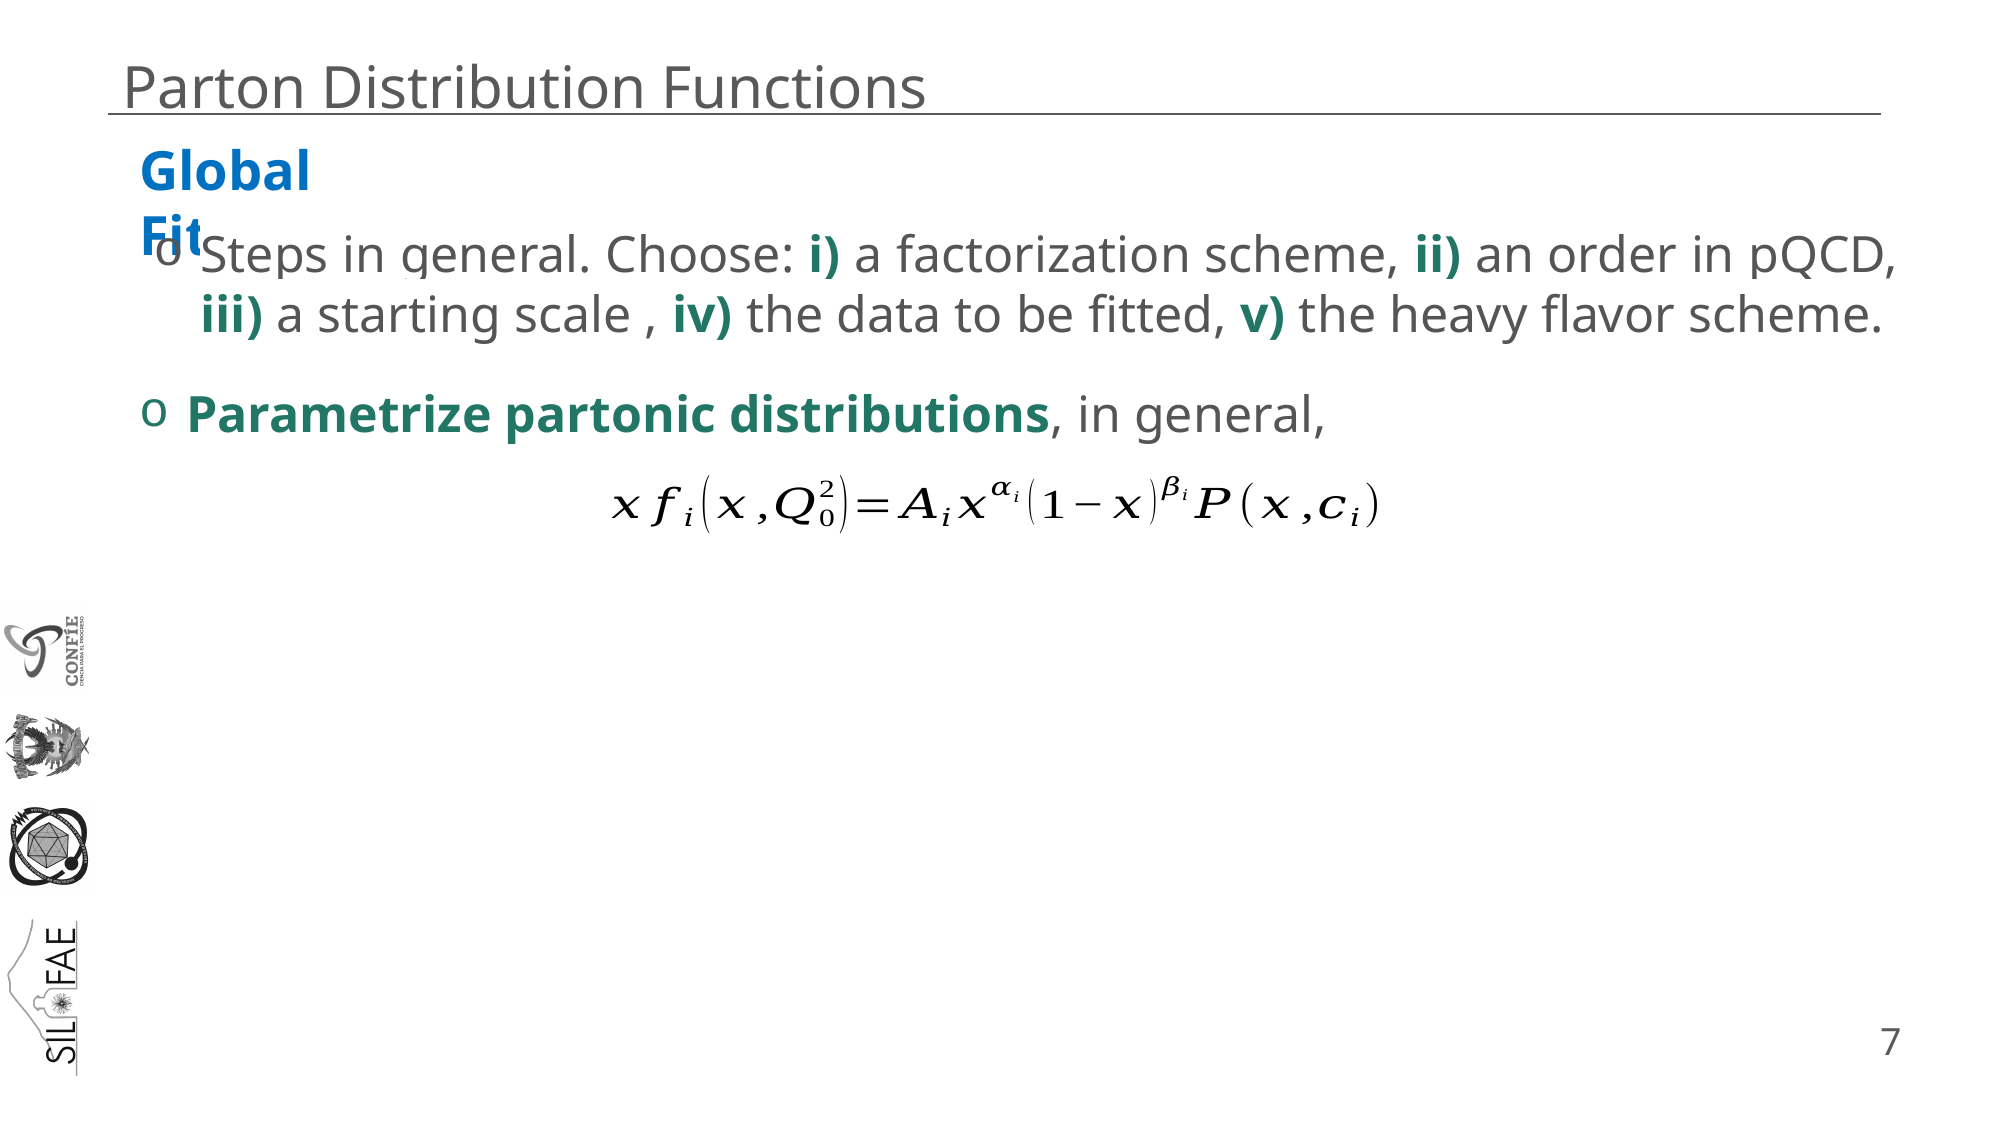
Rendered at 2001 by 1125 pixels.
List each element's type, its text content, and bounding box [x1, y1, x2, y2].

text_box Parton Distribution Functions [107, 43, 1882, 113]
text_box Parton Distribution Functions [107, 115, 1882, 198]
text_box Global Fits [124, 129, 418, 274]
picture [6, 704, 89, 789]
picture [0, 605, 87, 694]
picture [0, 916, 124, 1080]
picture [2, 800, 96, 894]
text_box 7 [1865, 1010, 2000, 1071]
text_box Parametrize partonic distributions, in general, [124, 375, 1899, 451]
